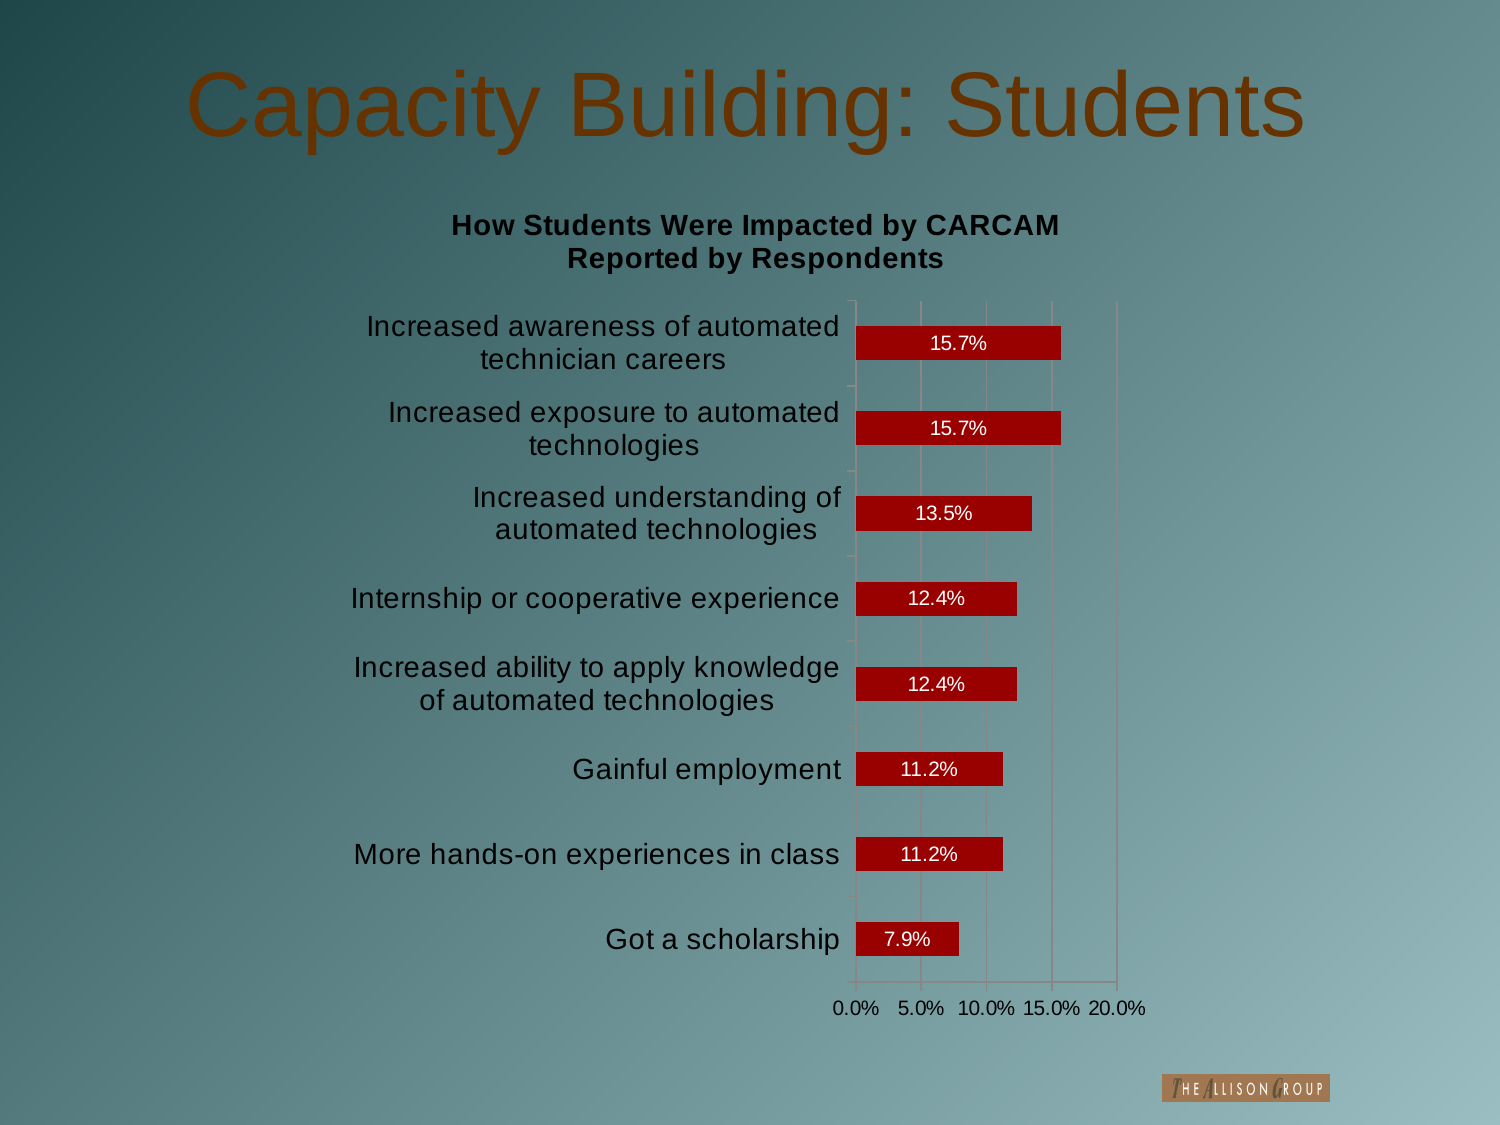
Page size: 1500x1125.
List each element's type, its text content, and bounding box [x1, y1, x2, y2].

title Capacity Building: Students [112, 12, 1388, 188]
chart [349, 174, 1163, 1038]
picture [1162, 1074, 1330, 1102]
